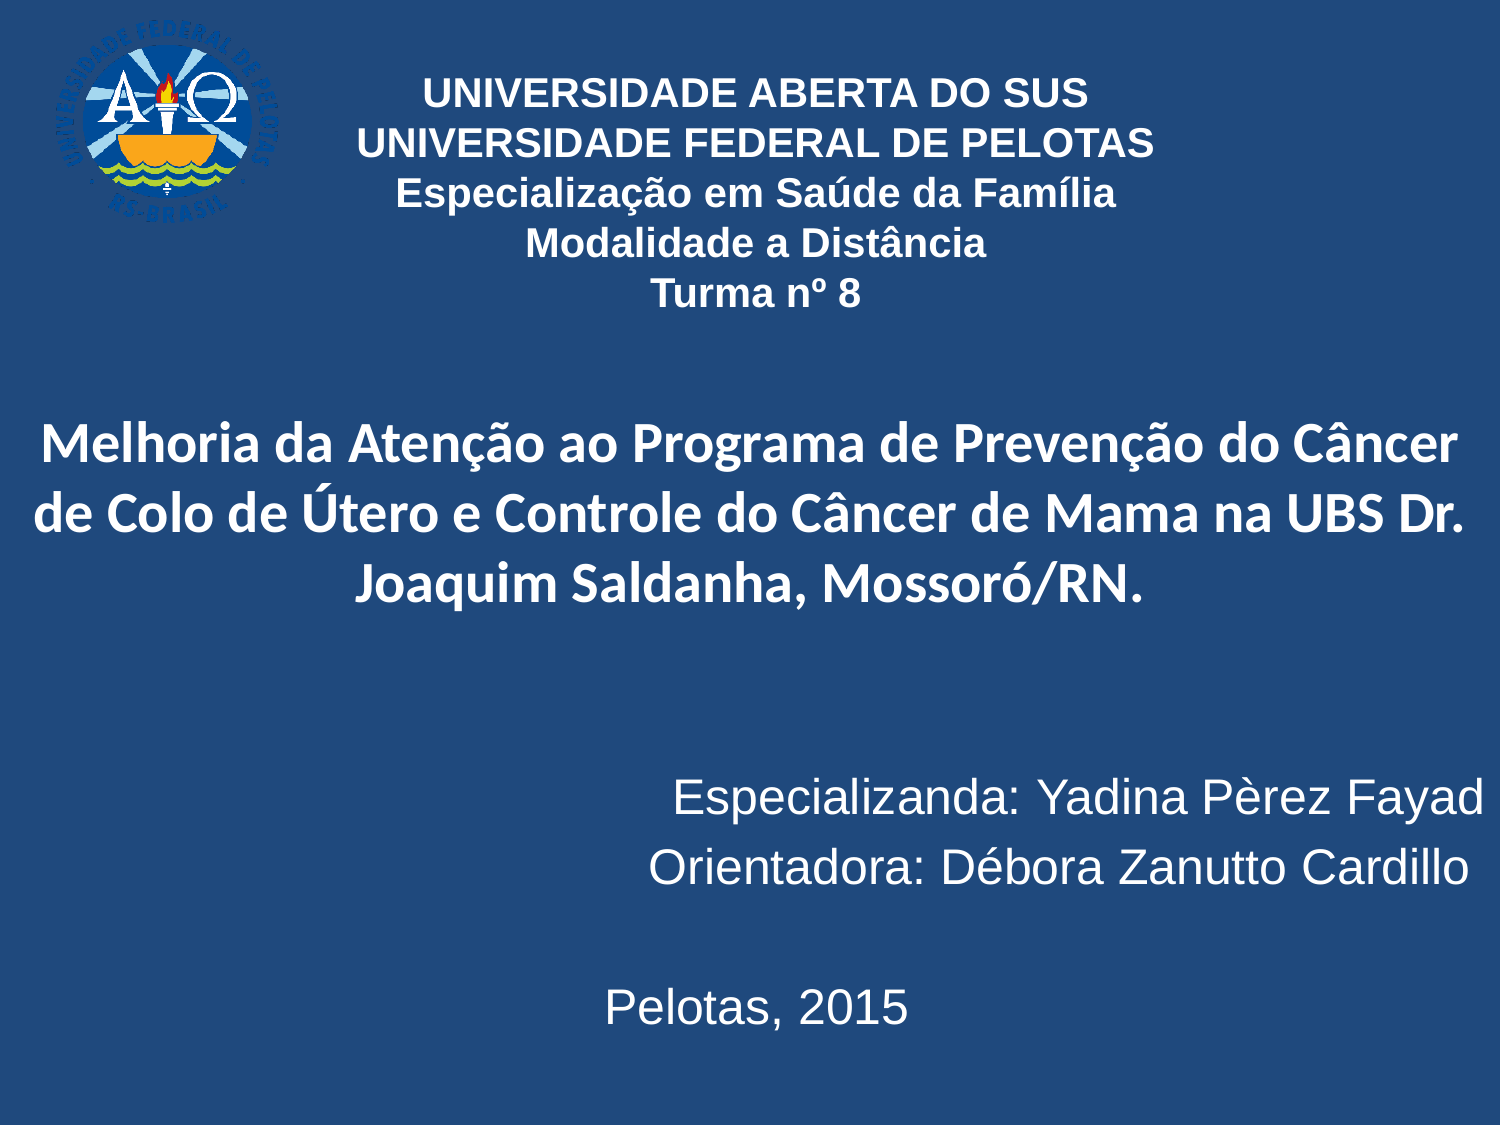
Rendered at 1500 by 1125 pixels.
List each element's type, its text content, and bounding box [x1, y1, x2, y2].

subtitle Melhoria da Atenção ao Programa de Prevenção do Câncer de Colo de Útero e Controle do Câncer de Mama na UBS Dr. Joaquim Saldanha, Mossoró/RN. Especializanda: Yadina Pèrez Fayad Orientadora: Débora Zanutto Cardillo Pelotas, 2015 [0, 397, 1500, 728]
title UNIVERSIDADE ABERTA DO SUS UNIVERSIDADE FEDERAL DE PELOTAS Especialização em Saúde da Família Modalidade a Distância Turma nº 8 [112, 0, 1400, 322]
picture [52, 15, 282, 226]
